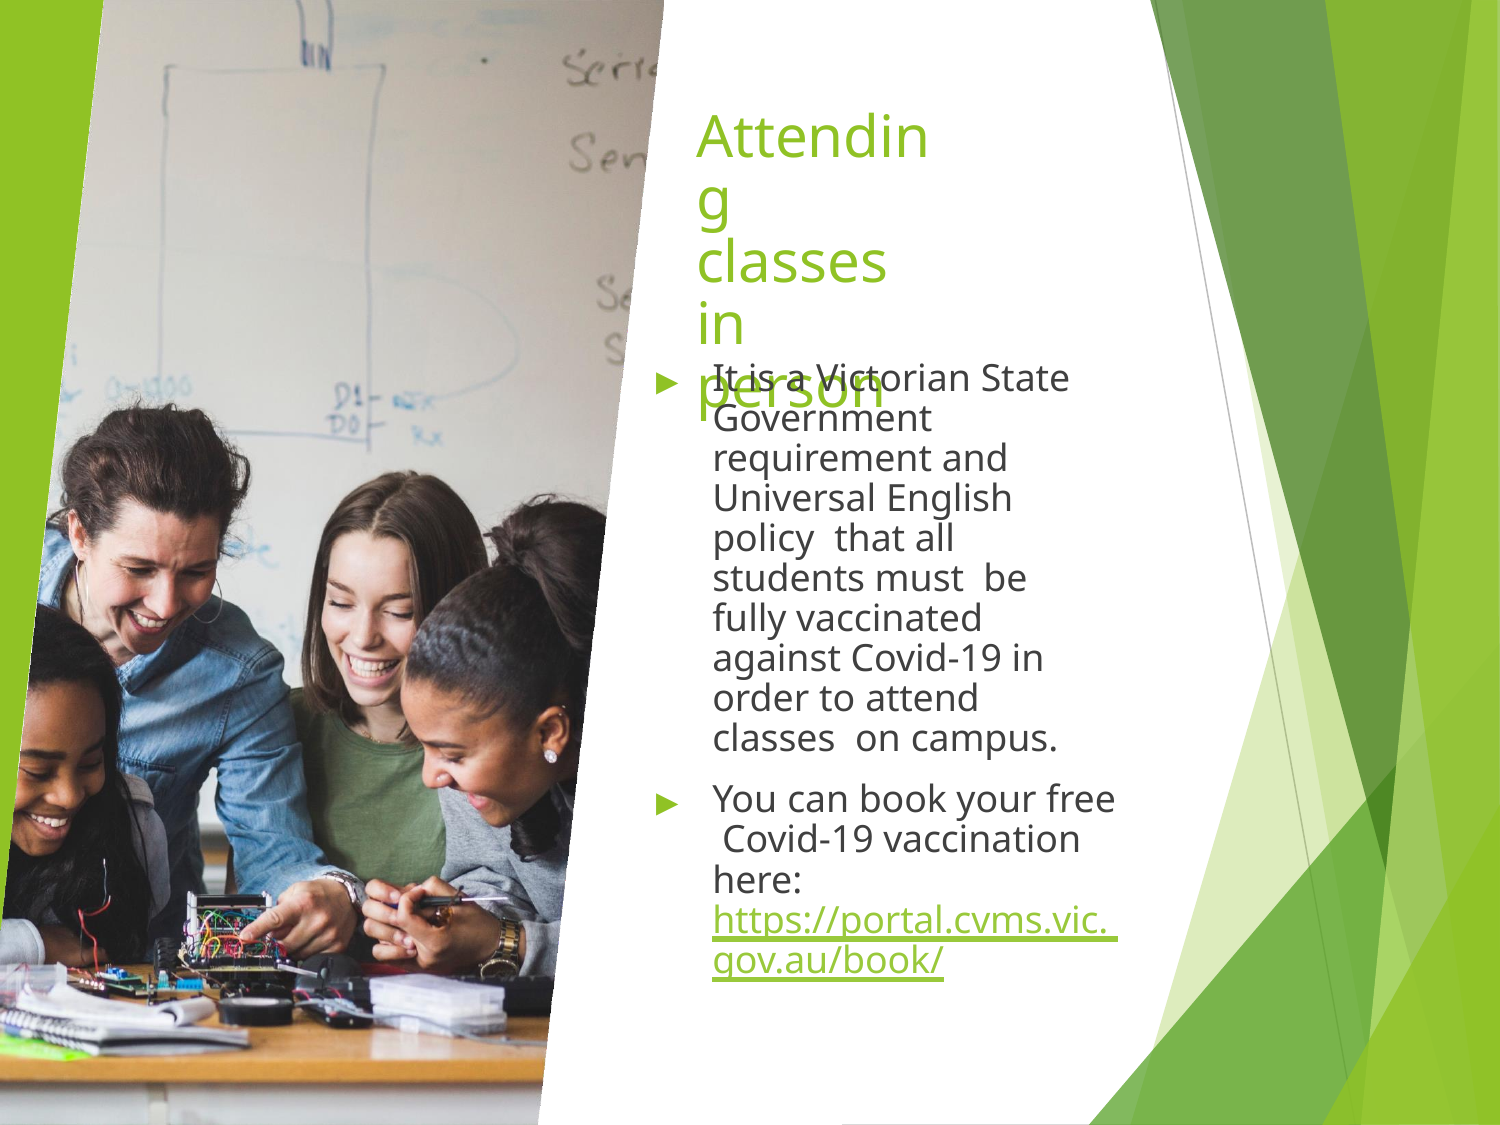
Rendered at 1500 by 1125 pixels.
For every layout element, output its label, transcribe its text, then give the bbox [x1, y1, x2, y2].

title Attending classes in person [694, 96, 953, 352]
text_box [0, 0, 664, 1125]
text_box ▶ It is a Victorian State Government requirement and Universal English policy that all students must be fully vaccinated against Covid-19 in order to attend classes on campus. ▶ You can book your free Covid-19 vaccination here: https://portal.cvms.vic. gov.au/book/ [669, 352, 1125, 983]
